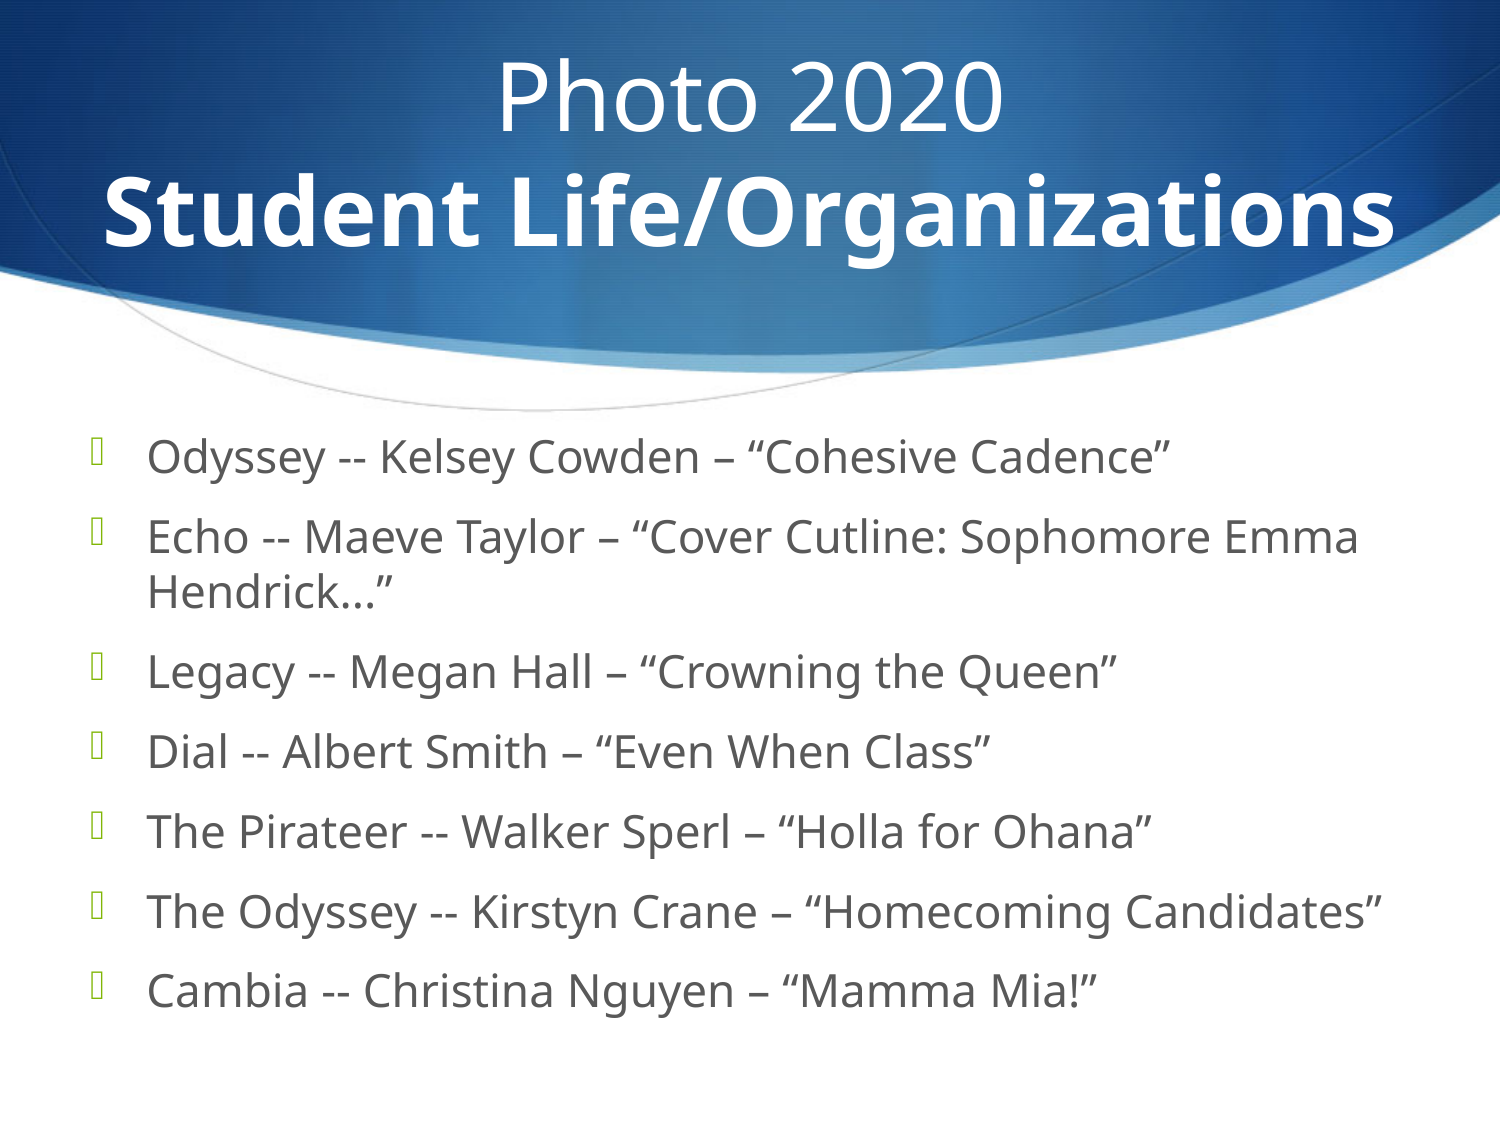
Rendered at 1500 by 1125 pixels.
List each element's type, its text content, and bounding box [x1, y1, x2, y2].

picture [0, 0, 1500, 1125]
title Photo 2020 Student Life/Organizations [75, 56, 1425, 245]
list Odyssey -- Kelsey Cowden – “Cohesive Cadence” Echo -- Maeve Taylor – “Cover Cutline: Sophomore Emma Hendrick...” Legacy -- Megan Hall – “Crowning the Queen” Dial -- Albert Smith – “Even When Class” The Pirateer -- Walker Sperl – “Holla for Ohana” The Odyssey -- Kirstyn Crane – “Homecoming Candidates” Cambia -- Christina Nguyen – “Mamma Mia!” [75, 420, 1491, 1085]
